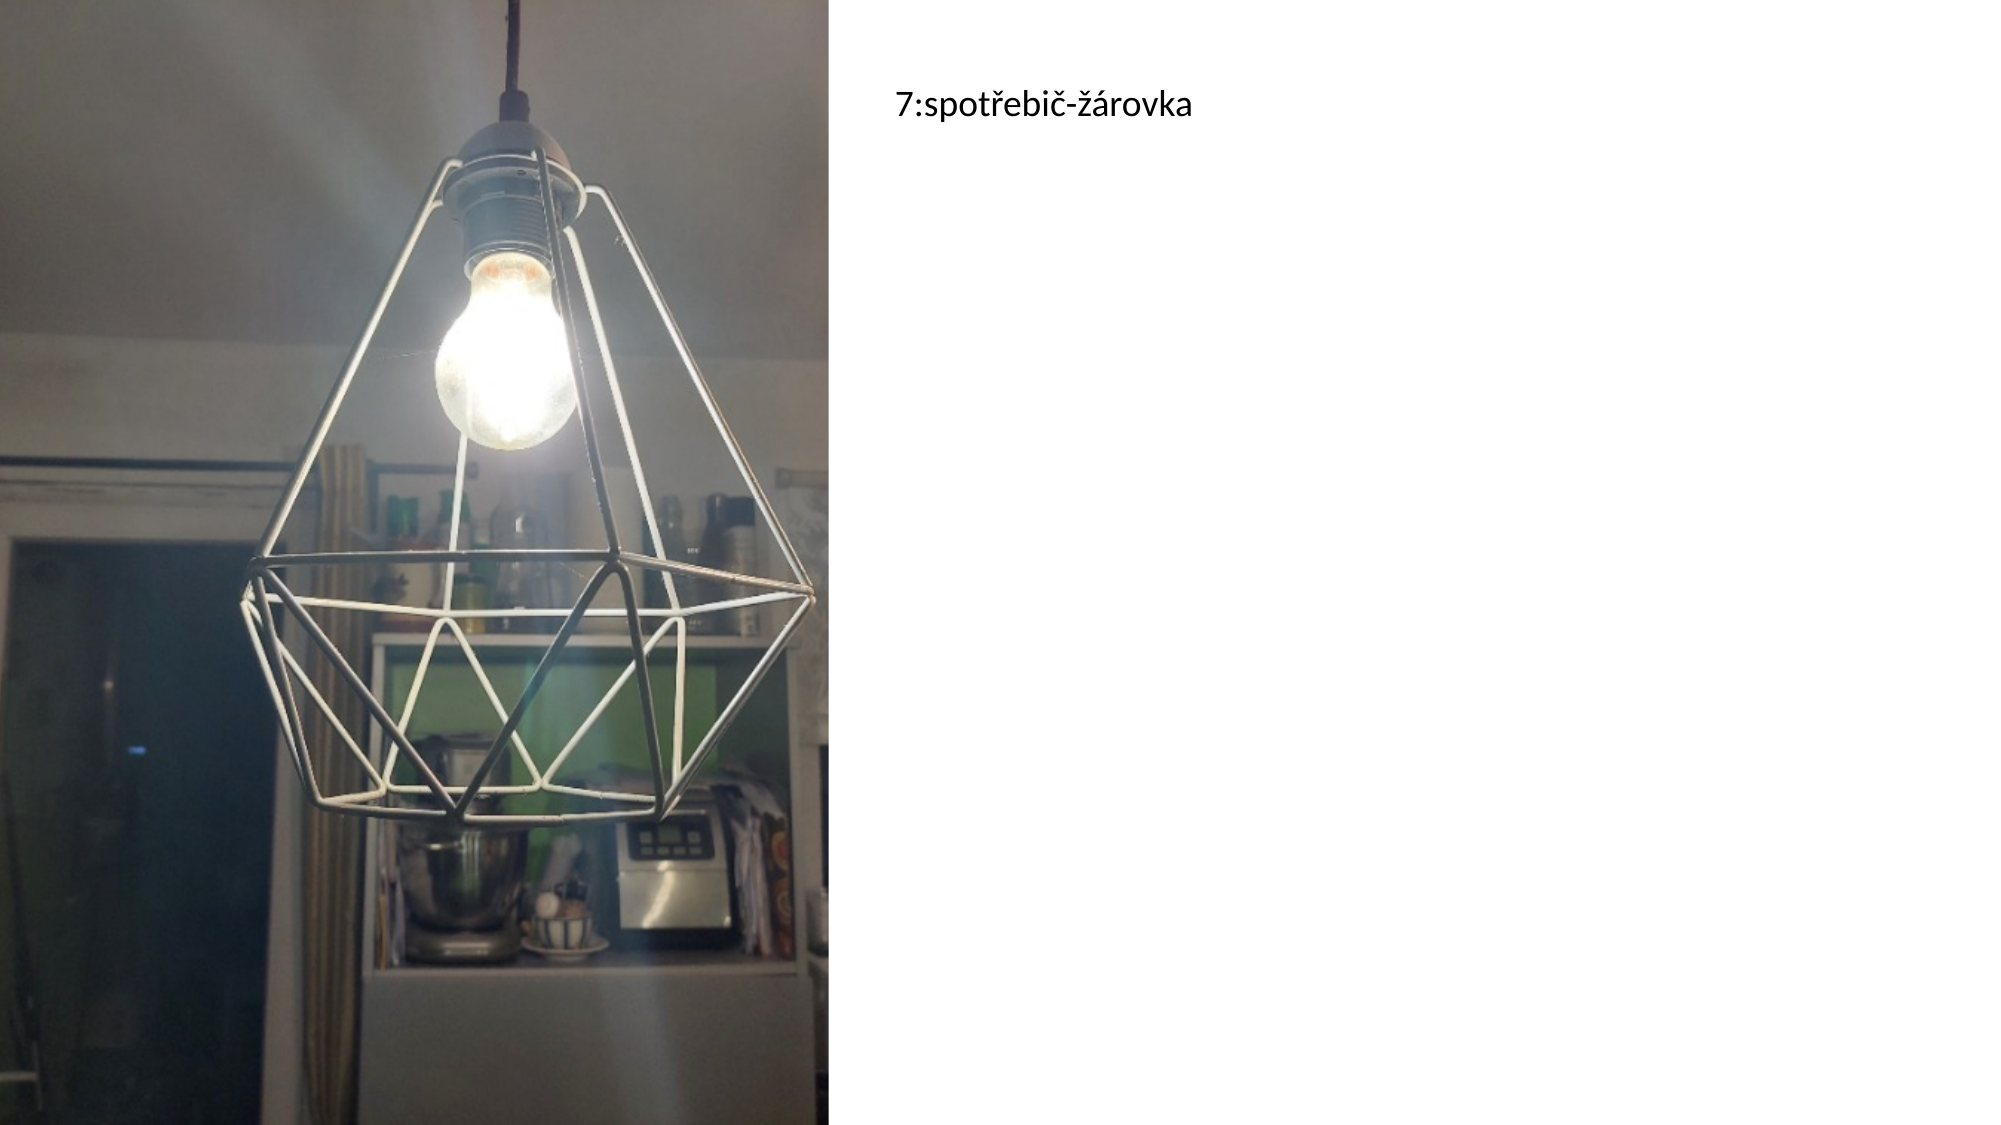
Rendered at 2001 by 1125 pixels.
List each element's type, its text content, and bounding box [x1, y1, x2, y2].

picture [0, 0, 829, 1125]
text_box 7:spotřebič-žárovka [880, 71, 1499, 131]
